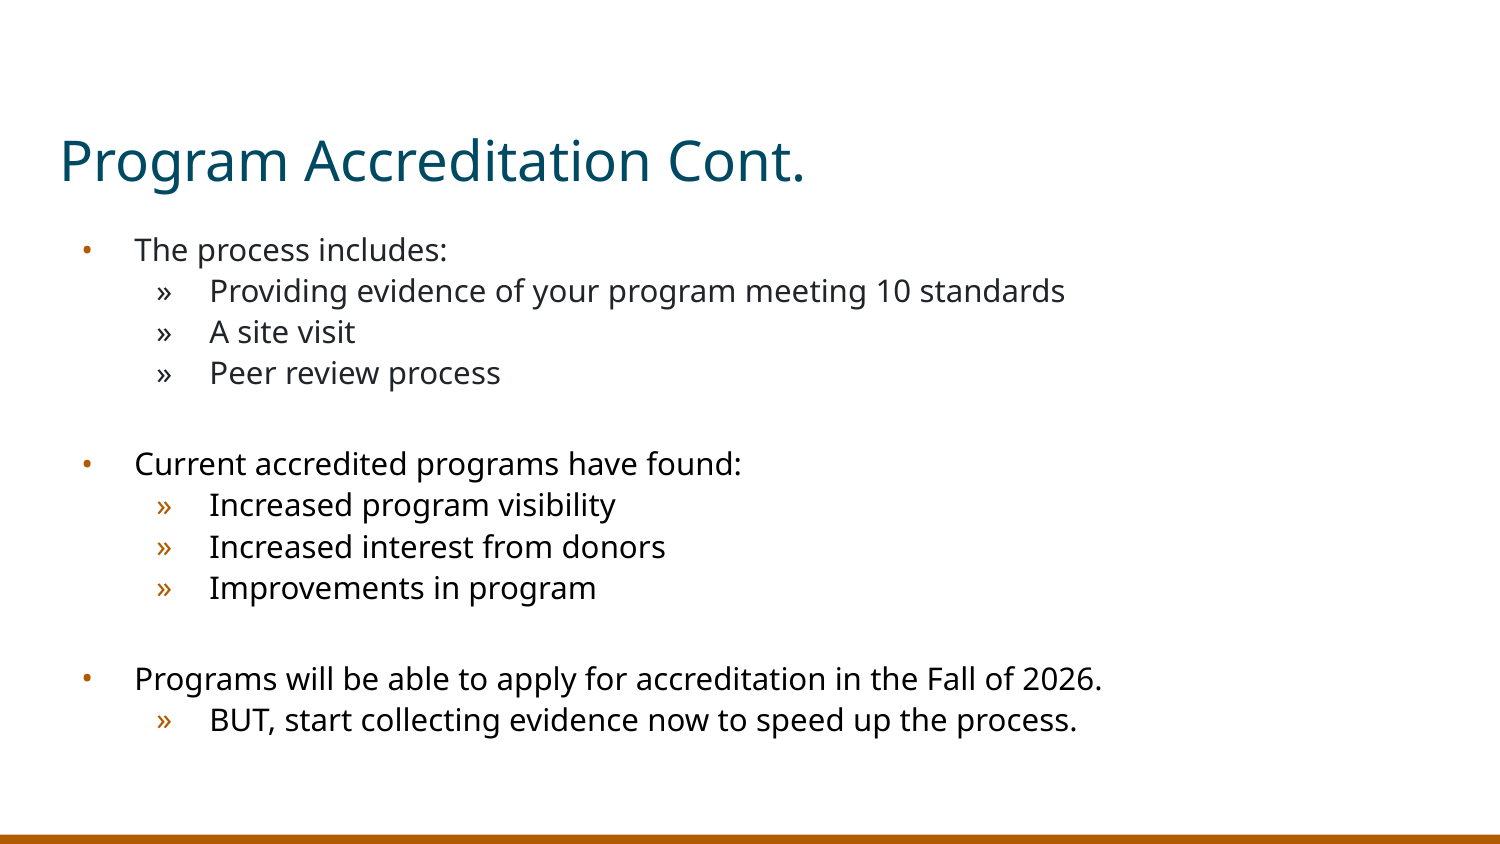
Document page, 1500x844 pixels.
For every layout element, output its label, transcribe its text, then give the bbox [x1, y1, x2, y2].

title Program Accreditation Cont. [48, 44, 1437, 208]
list The process includes: Providing evidence of your program meeting 10 standards A site visit Peer review process Current accredited programs have found: Increased program visibility Increased interest from donors Improvements in program Programs will be able to apply for accreditation in the Fall of 2026. BUT, start collecting evidence now to speed up the process. [48, 220, 1295, 773]
